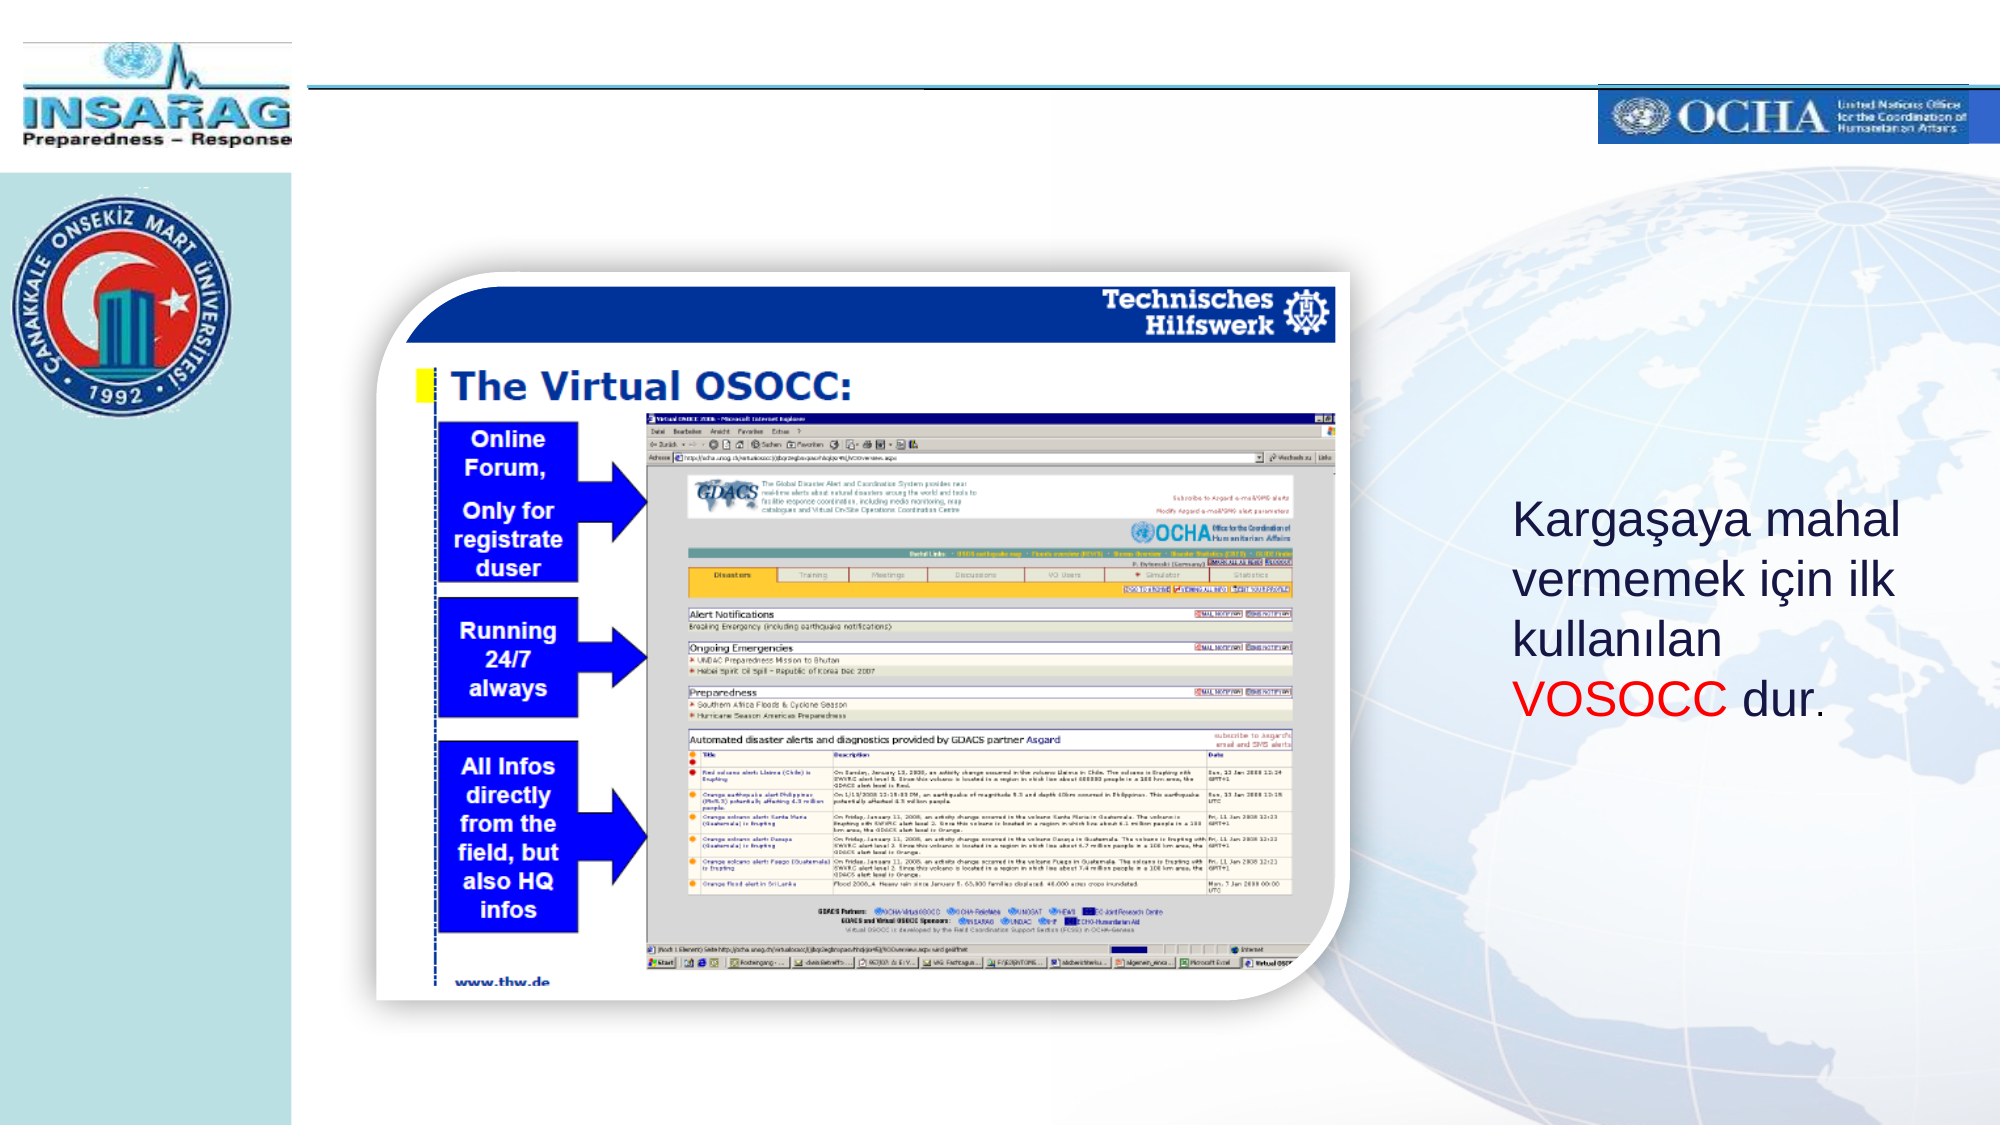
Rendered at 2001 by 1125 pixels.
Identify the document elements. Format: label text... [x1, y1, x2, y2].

picture [0, 187, 266, 427]
picture [23, 42, 292, 148]
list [383, 279, 1343, 994]
text_box Kargaşaya mahal vermemek için ilk kullanılan VOSOCC dur. [1497, 479, 1933, 735]
picture [1051, 90, 2000, 1125]
